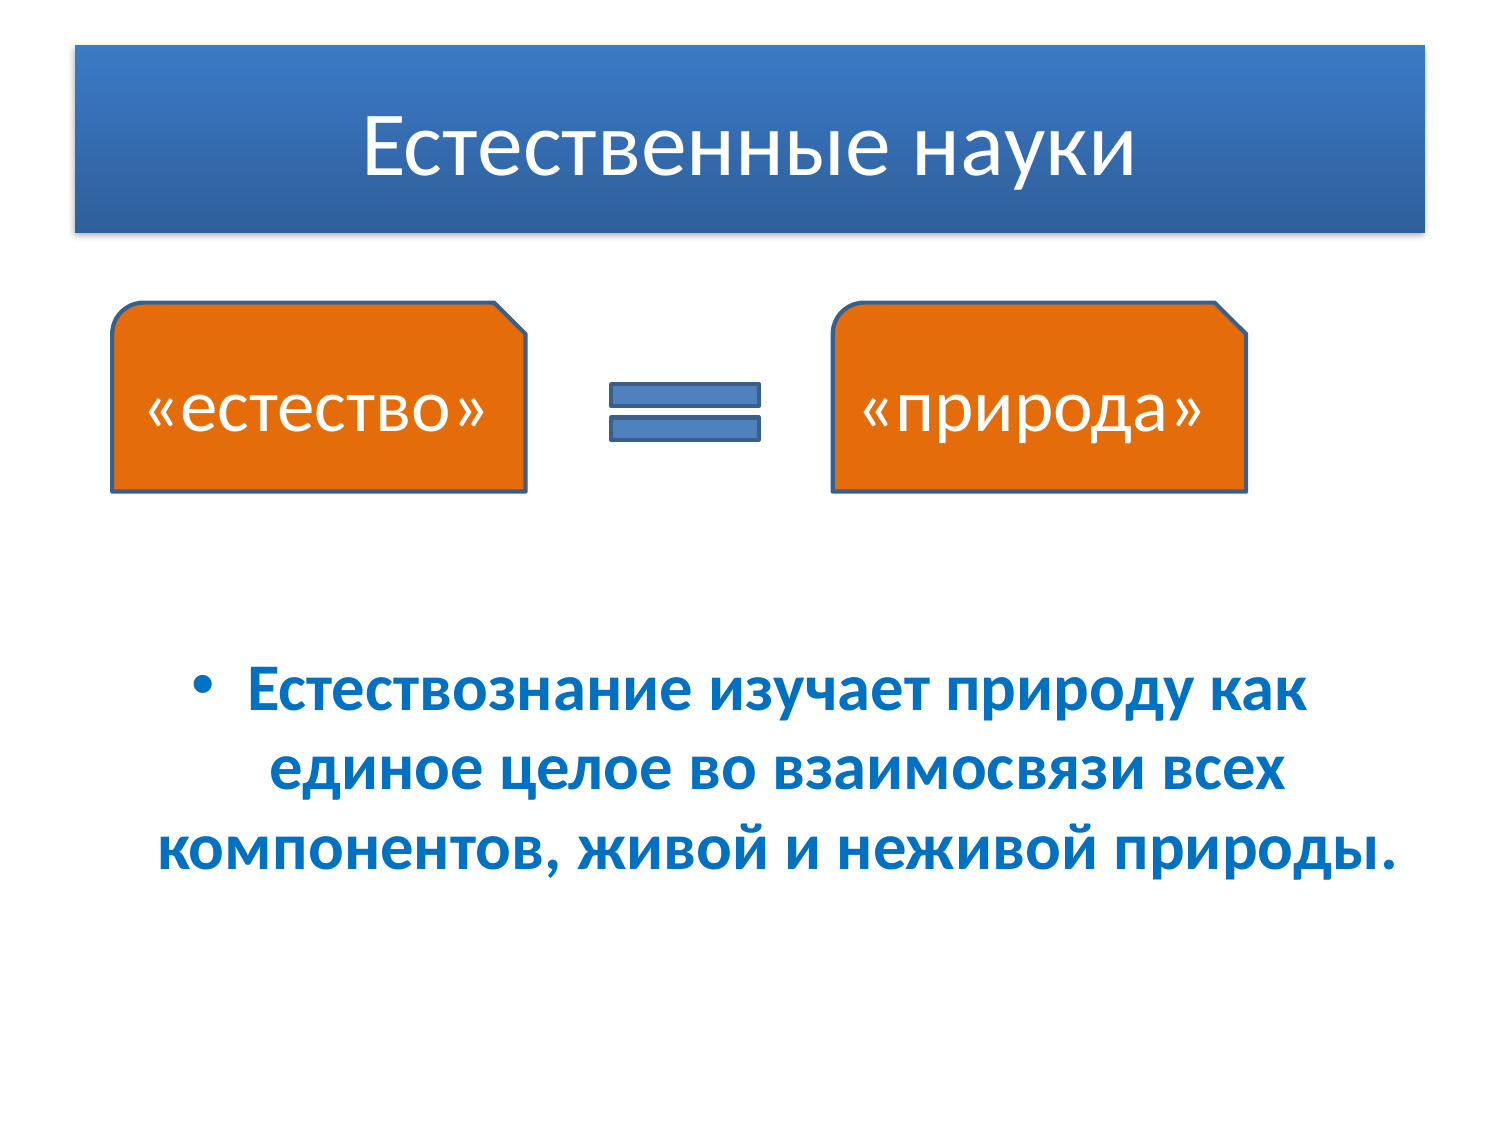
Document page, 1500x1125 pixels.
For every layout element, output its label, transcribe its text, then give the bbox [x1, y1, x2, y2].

text_box [609, 415, 761, 442]
text_box «естество» [110, 300, 528, 494]
text_box «природа» [830, 300, 1249, 494]
text_box [609, 382, 761, 408]
title Естественные науки [75, 45, 1425, 233]
list Естествознание изучает природу как единое целое во взаимосвязи всех компонентов, живой и неживой природы. [75, 262, 1425, 1005]
